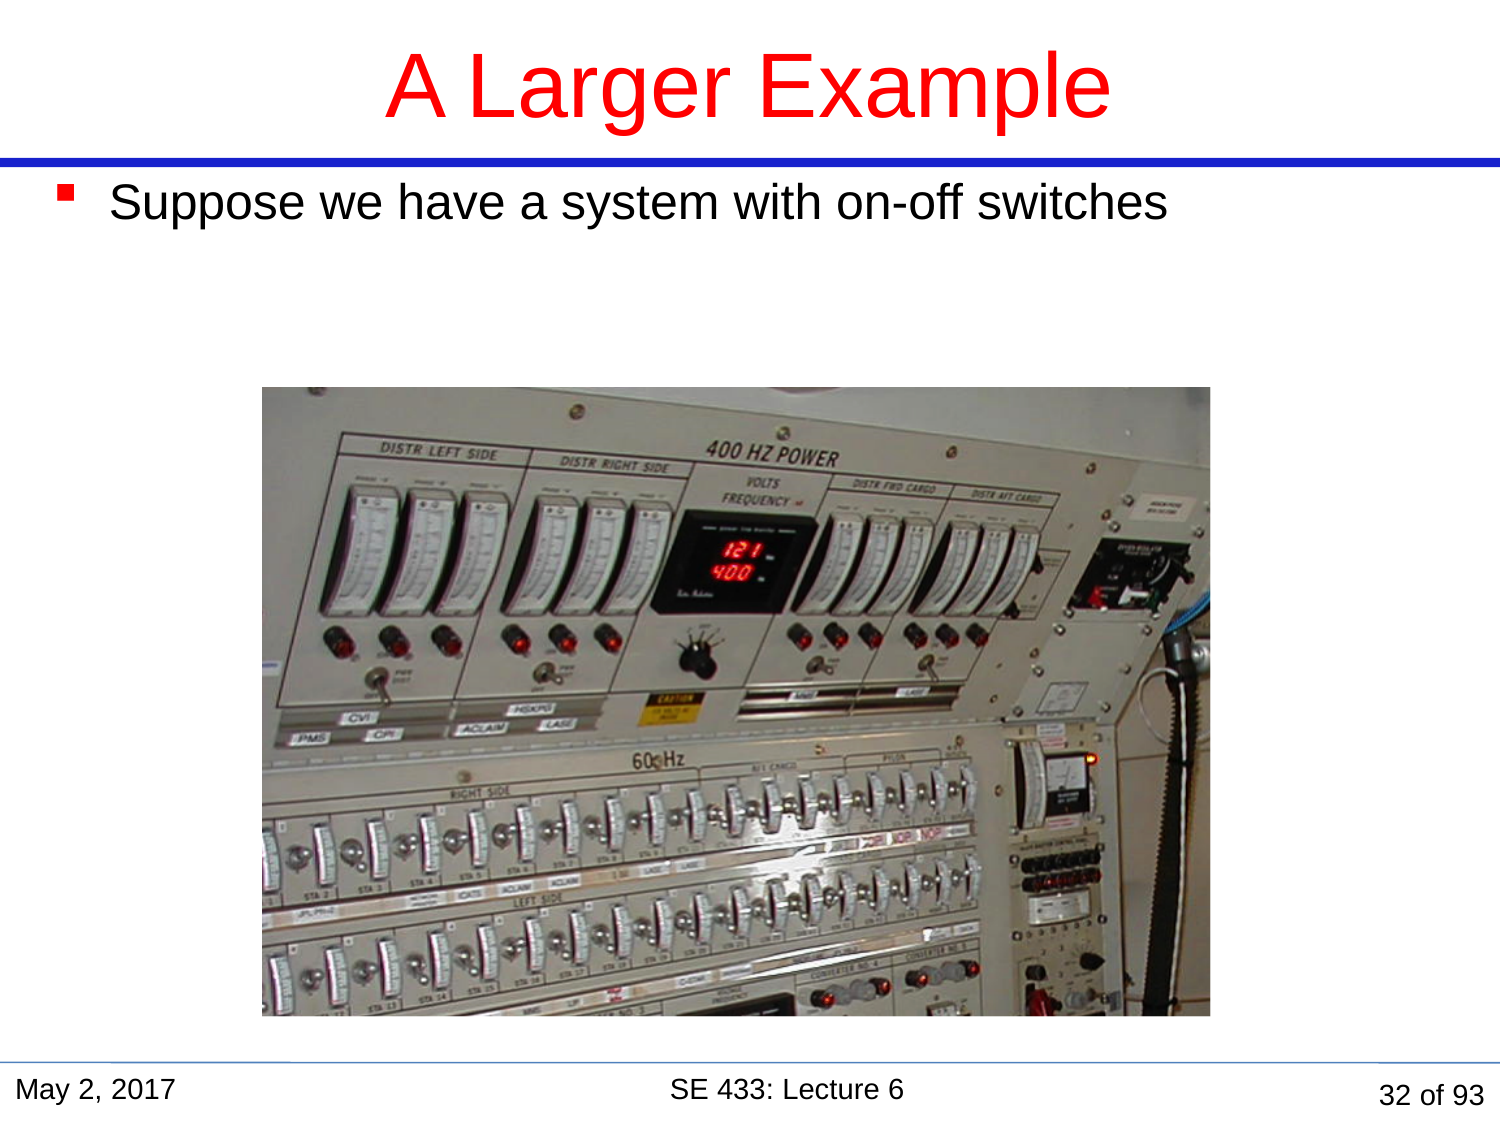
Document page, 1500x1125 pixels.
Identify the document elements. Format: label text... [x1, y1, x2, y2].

footer SE 433: Lecture 6 [324, 1062, 1249, 1125]
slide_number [0, 1062, 324, 1125]
list Suppose we have a system with on-off switches [37, 162, 1463, 1062]
slide_number 32 of 93 [1249, 1062, 1500, 1125]
title A Larger Example [0, 0, 1500, 163]
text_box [262, 387, 1213, 1019]
